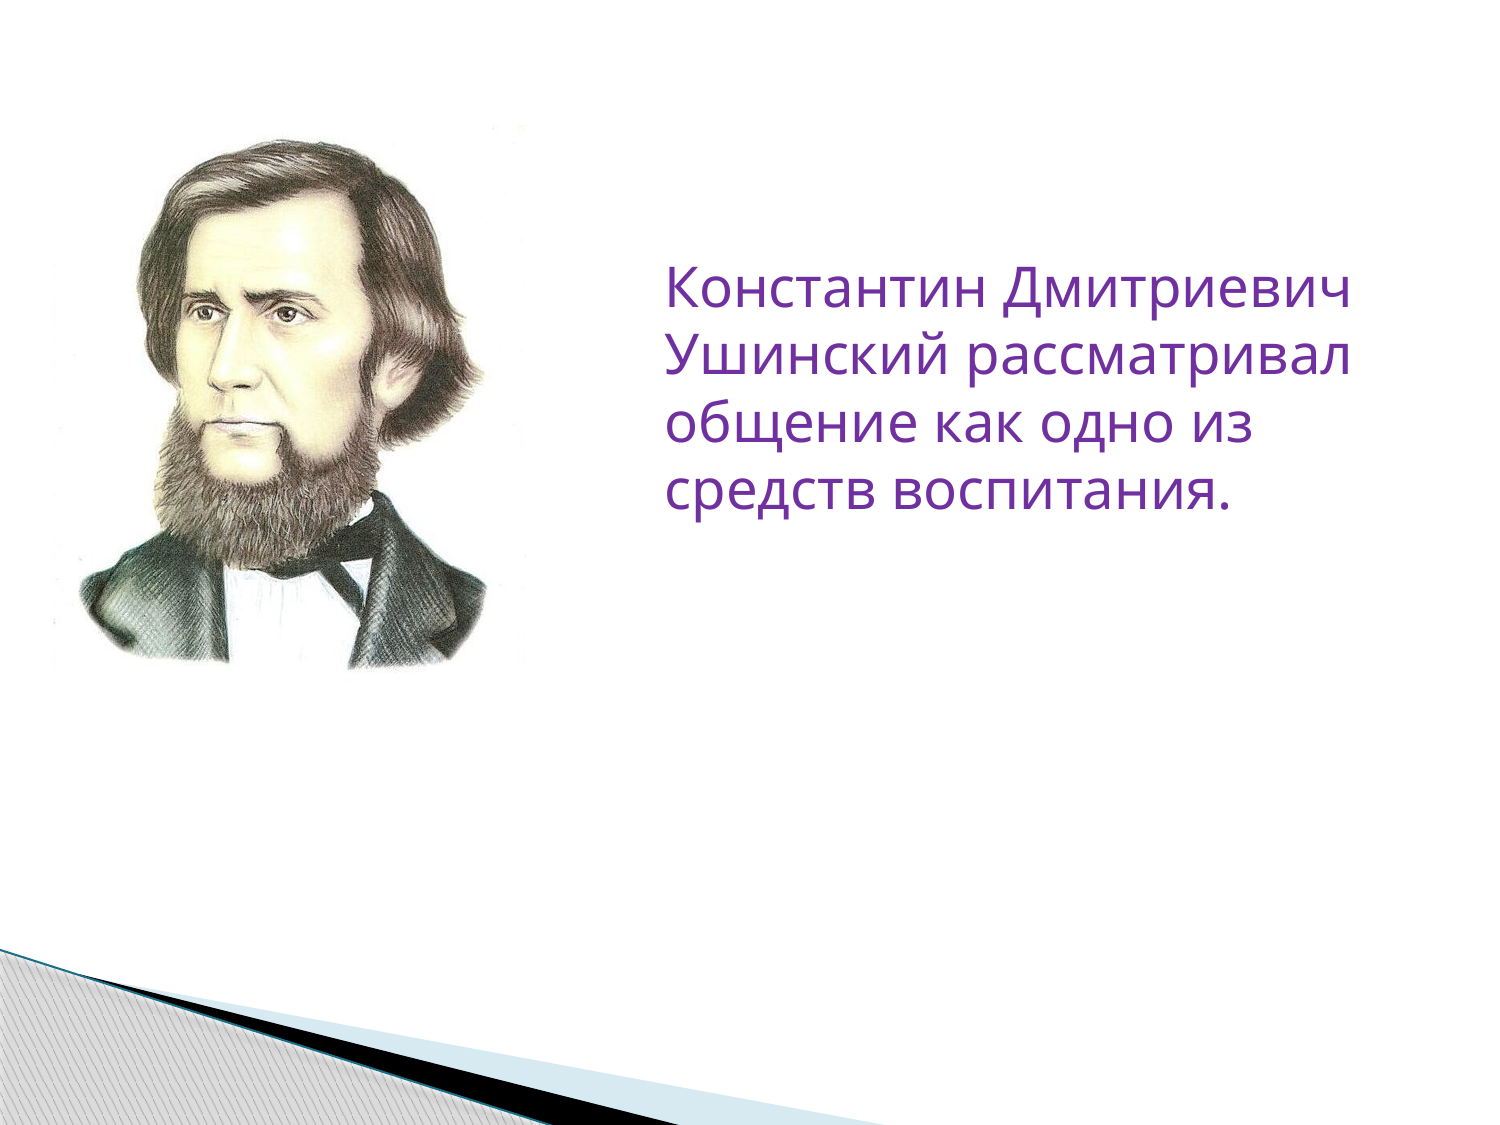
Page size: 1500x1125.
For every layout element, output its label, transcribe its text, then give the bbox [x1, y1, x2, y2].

list Константин Дмитриевич Ушинский рассматривал общение как одно из средств воспитания. [631, 243, 1436, 716]
picture [52, 125, 530, 683]
